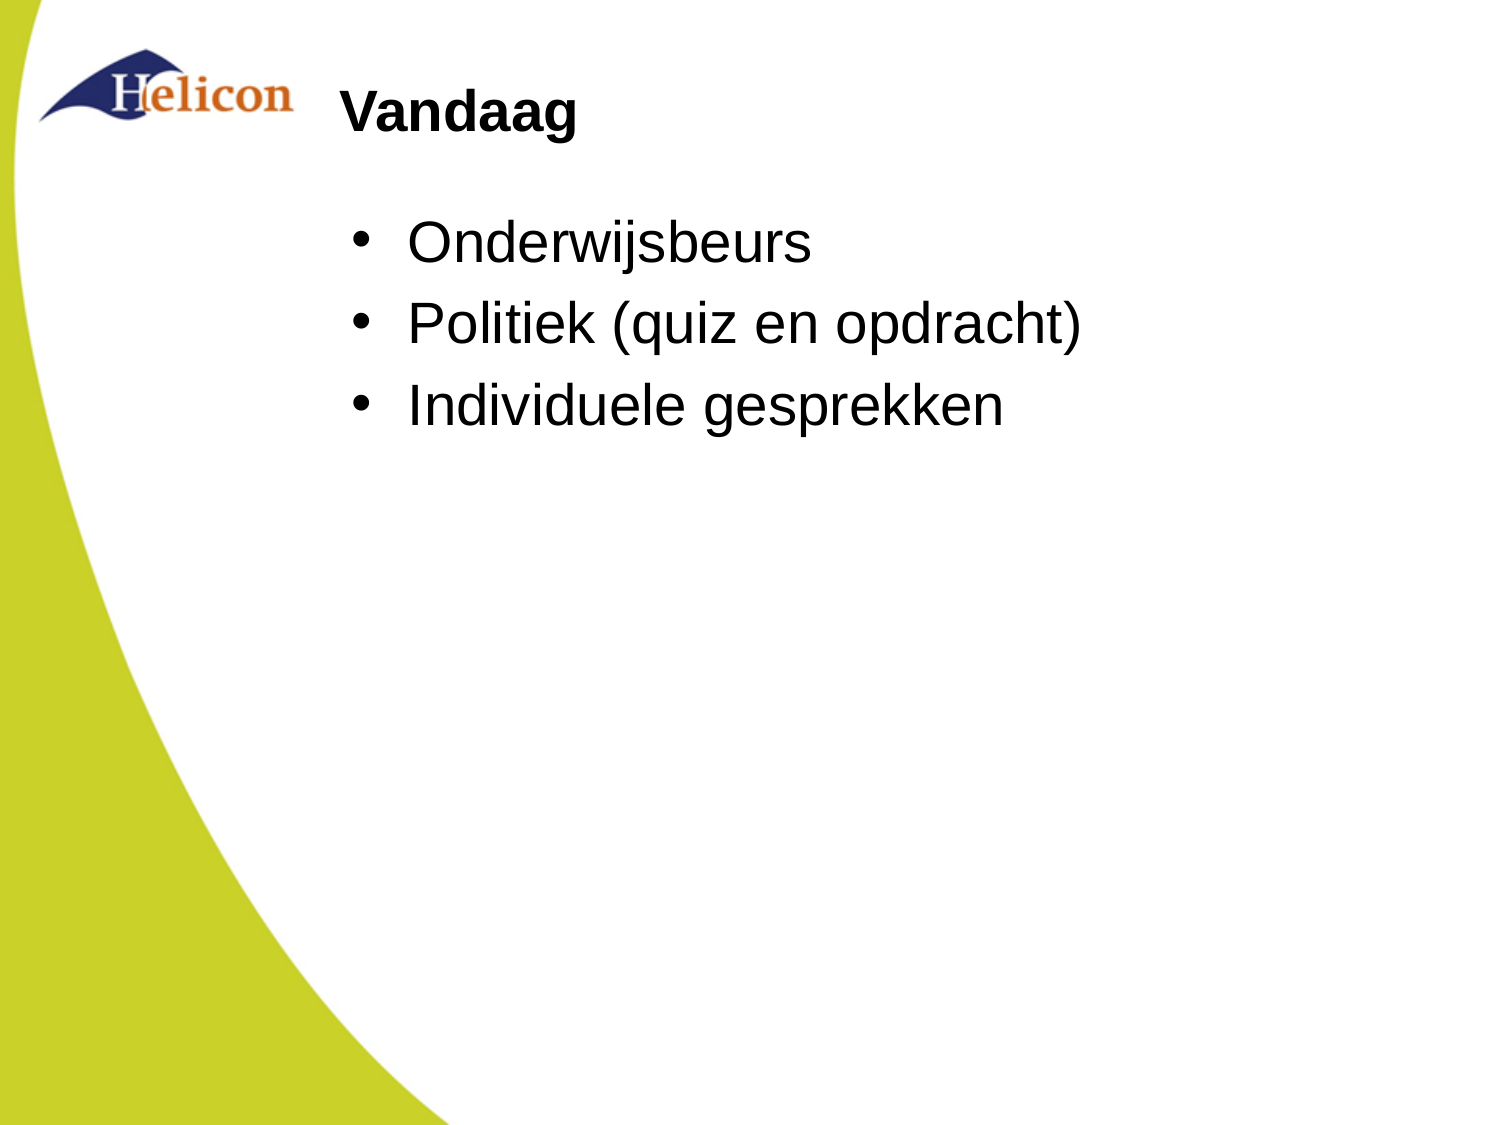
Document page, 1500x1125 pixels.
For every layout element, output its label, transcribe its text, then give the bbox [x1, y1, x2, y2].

title Vandaag [324, 54, 1415, 161]
list Onderwijsbeurs Politiek (quiz en opdracht) Individuele gesprekken [336, 196, 1425, 1005]
picture [0, 0, 1500, 1125]
